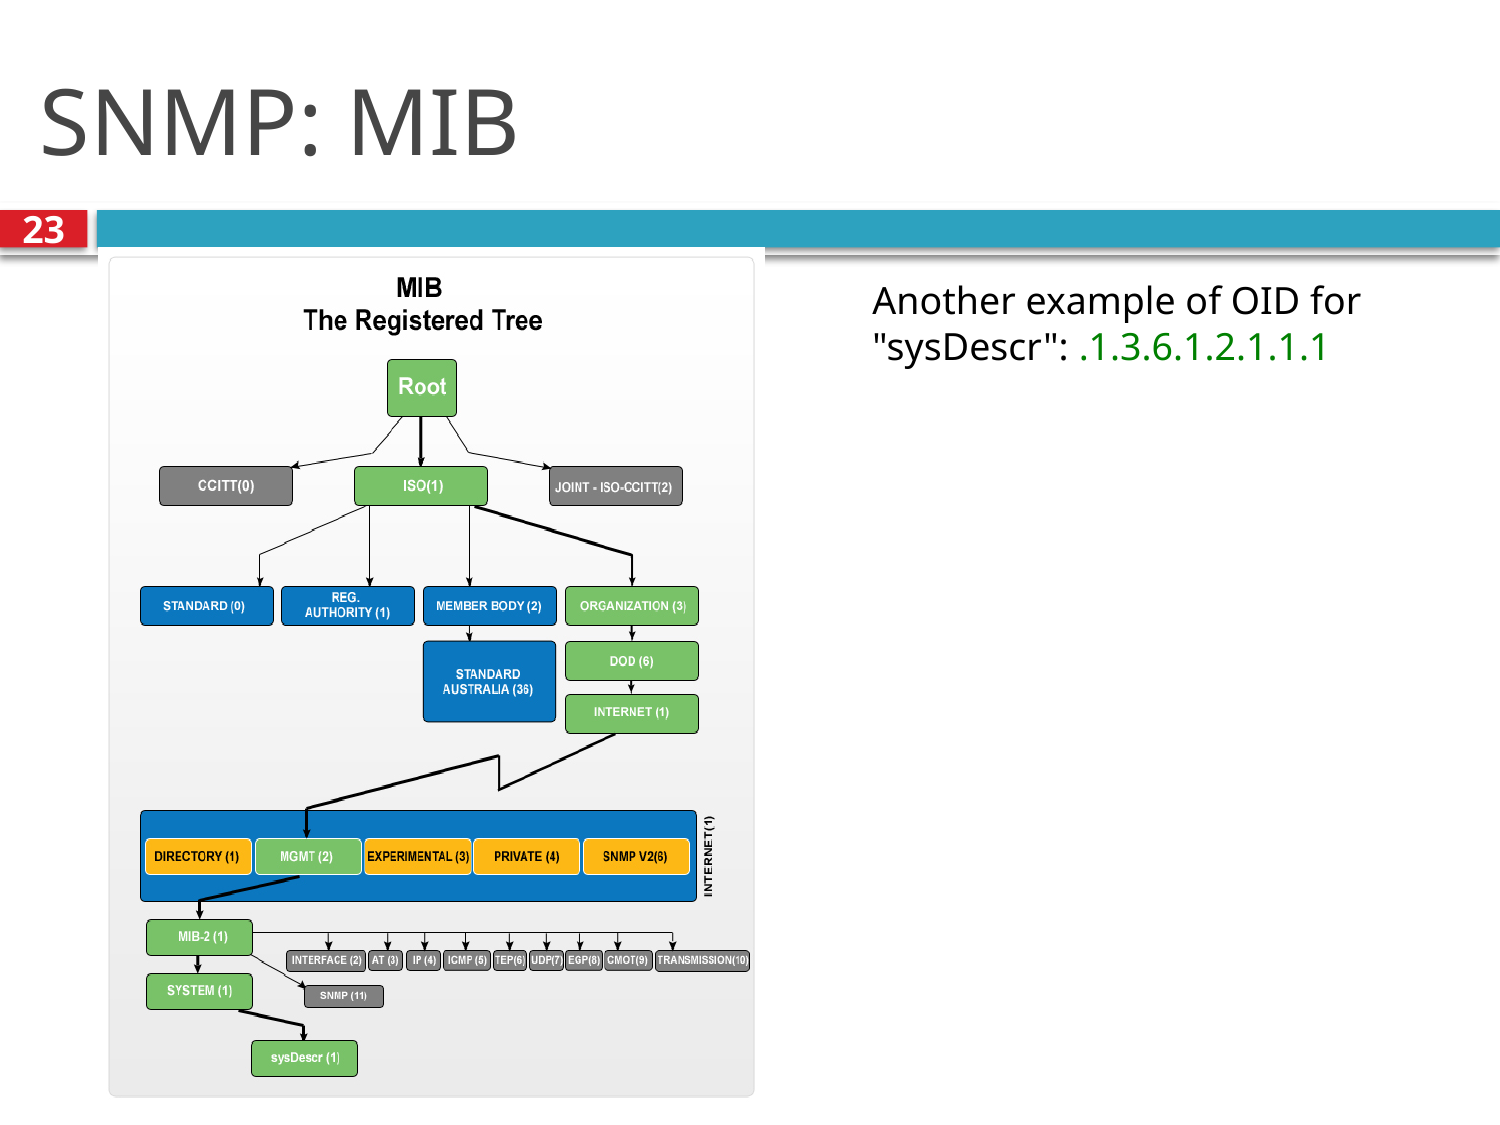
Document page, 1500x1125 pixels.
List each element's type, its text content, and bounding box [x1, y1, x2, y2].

picture [97, 247, 766, 1111]
title SNMP: MIB [24, 37, 1475, 200]
slide_number 23 [0, 206, 88, 257]
text_box Another example of OID for "sysDescr": .1.3.6.1.2.1.1.1 [857, 270, 1436, 375]
